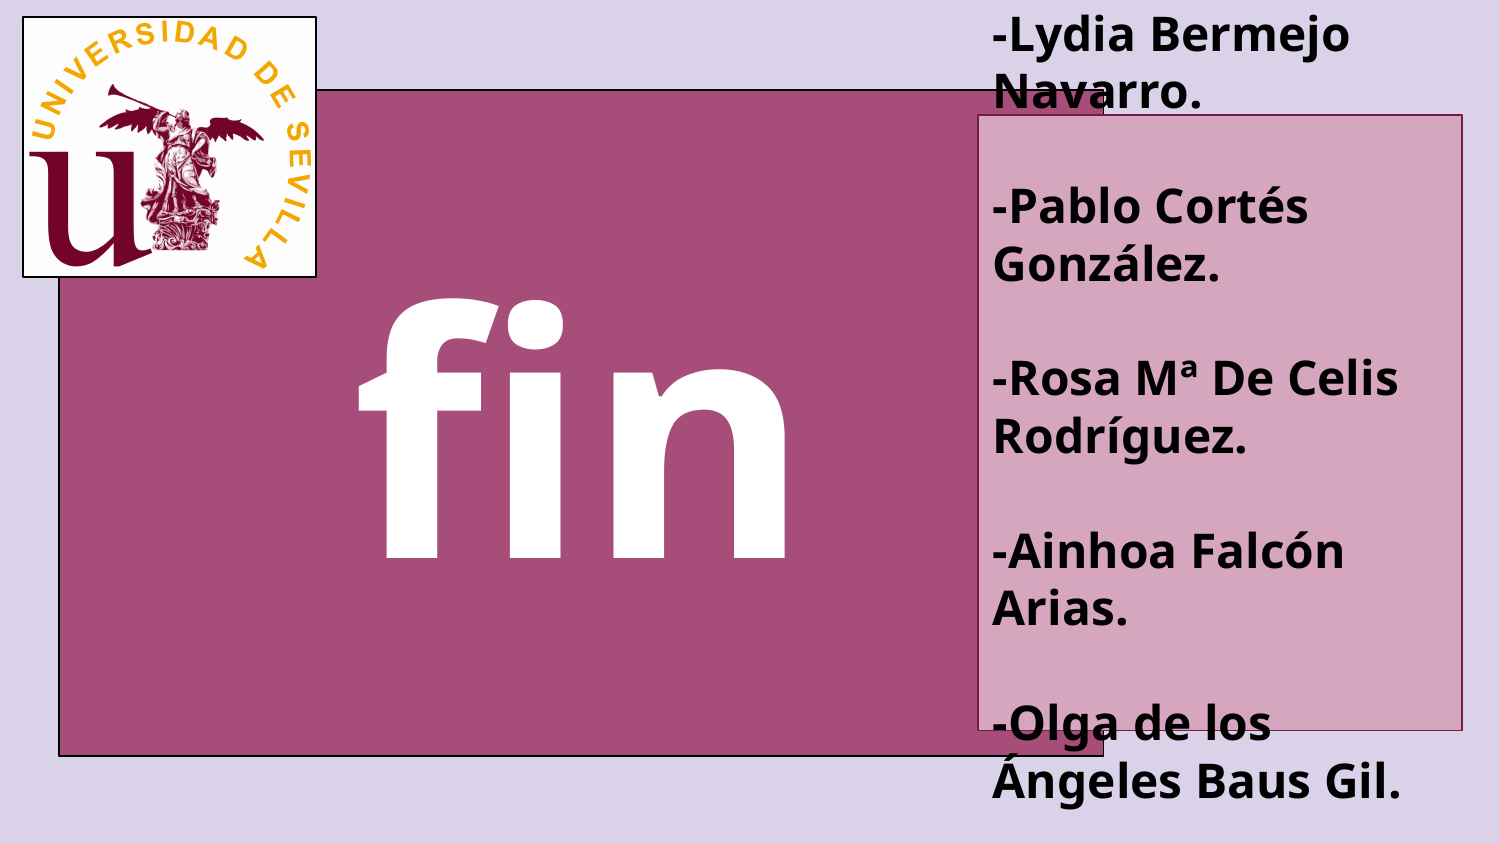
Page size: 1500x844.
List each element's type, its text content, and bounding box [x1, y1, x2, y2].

text_box -Lydia Bermejo Navarro. -Pablo Cortés González. -Rosa Mª De Celis Rodríguez. -Ainhoa Falcón Arias. -Olga de los Ángeles Baus Gil. [977, 115, 1463, 731]
picture [23, 17, 316, 277]
title fin [59, 89, 1104, 757]
